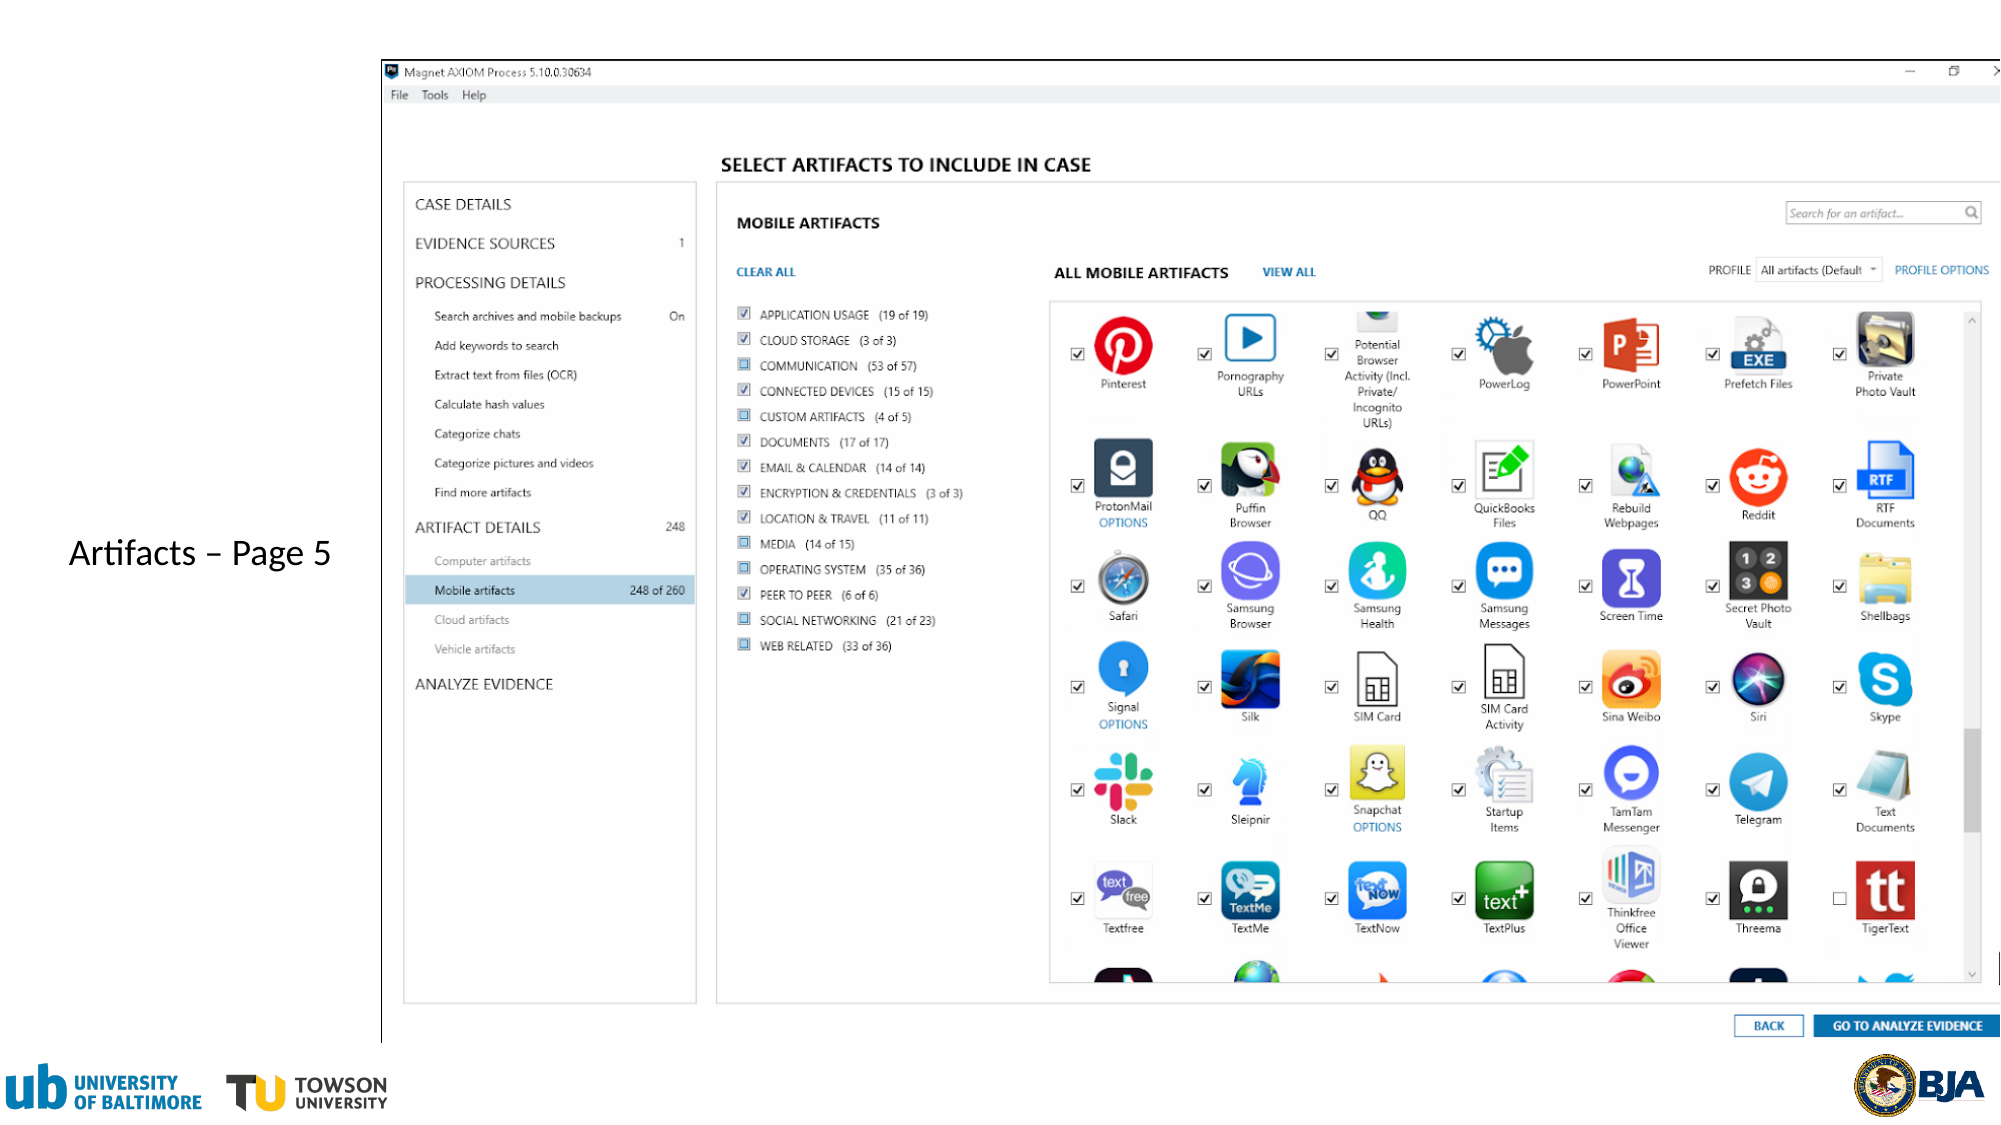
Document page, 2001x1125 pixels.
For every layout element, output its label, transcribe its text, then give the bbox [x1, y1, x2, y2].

picture [1854, 1054, 1986, 1117]
text_box Artifacts – Page 5 [54, 520, 348, 581]
picture [0, 1031, 407, 1125]
picture [380, 59, 2000, 1043]
